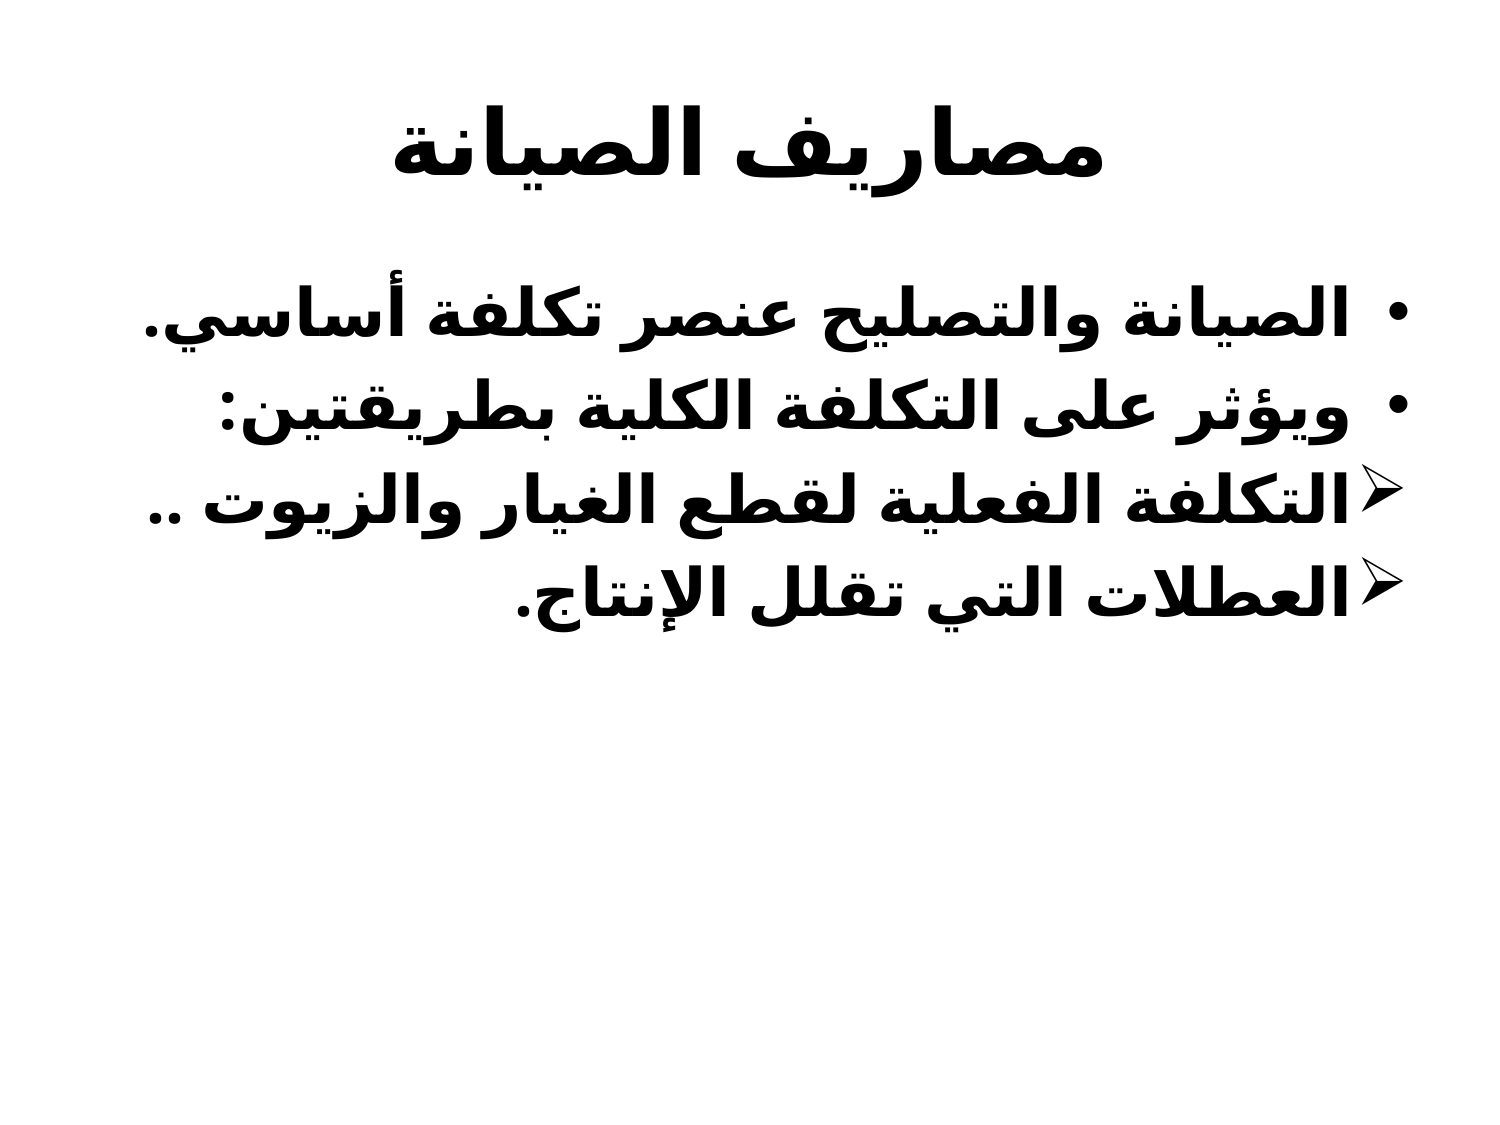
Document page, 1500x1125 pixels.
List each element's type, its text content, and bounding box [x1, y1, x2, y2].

list الصيانة والتصليح عنصر تكلفة أساسي. ويؤثر على التكلفة الكلية بطريقتين: التكلفة الفعلية لقطع الغيار والزيوت .. العطلات التي تقلل الإنتاج. [75, 262, 1425, 1005]
title مصاريف الصيانة [75, 45, 1425, 233]
